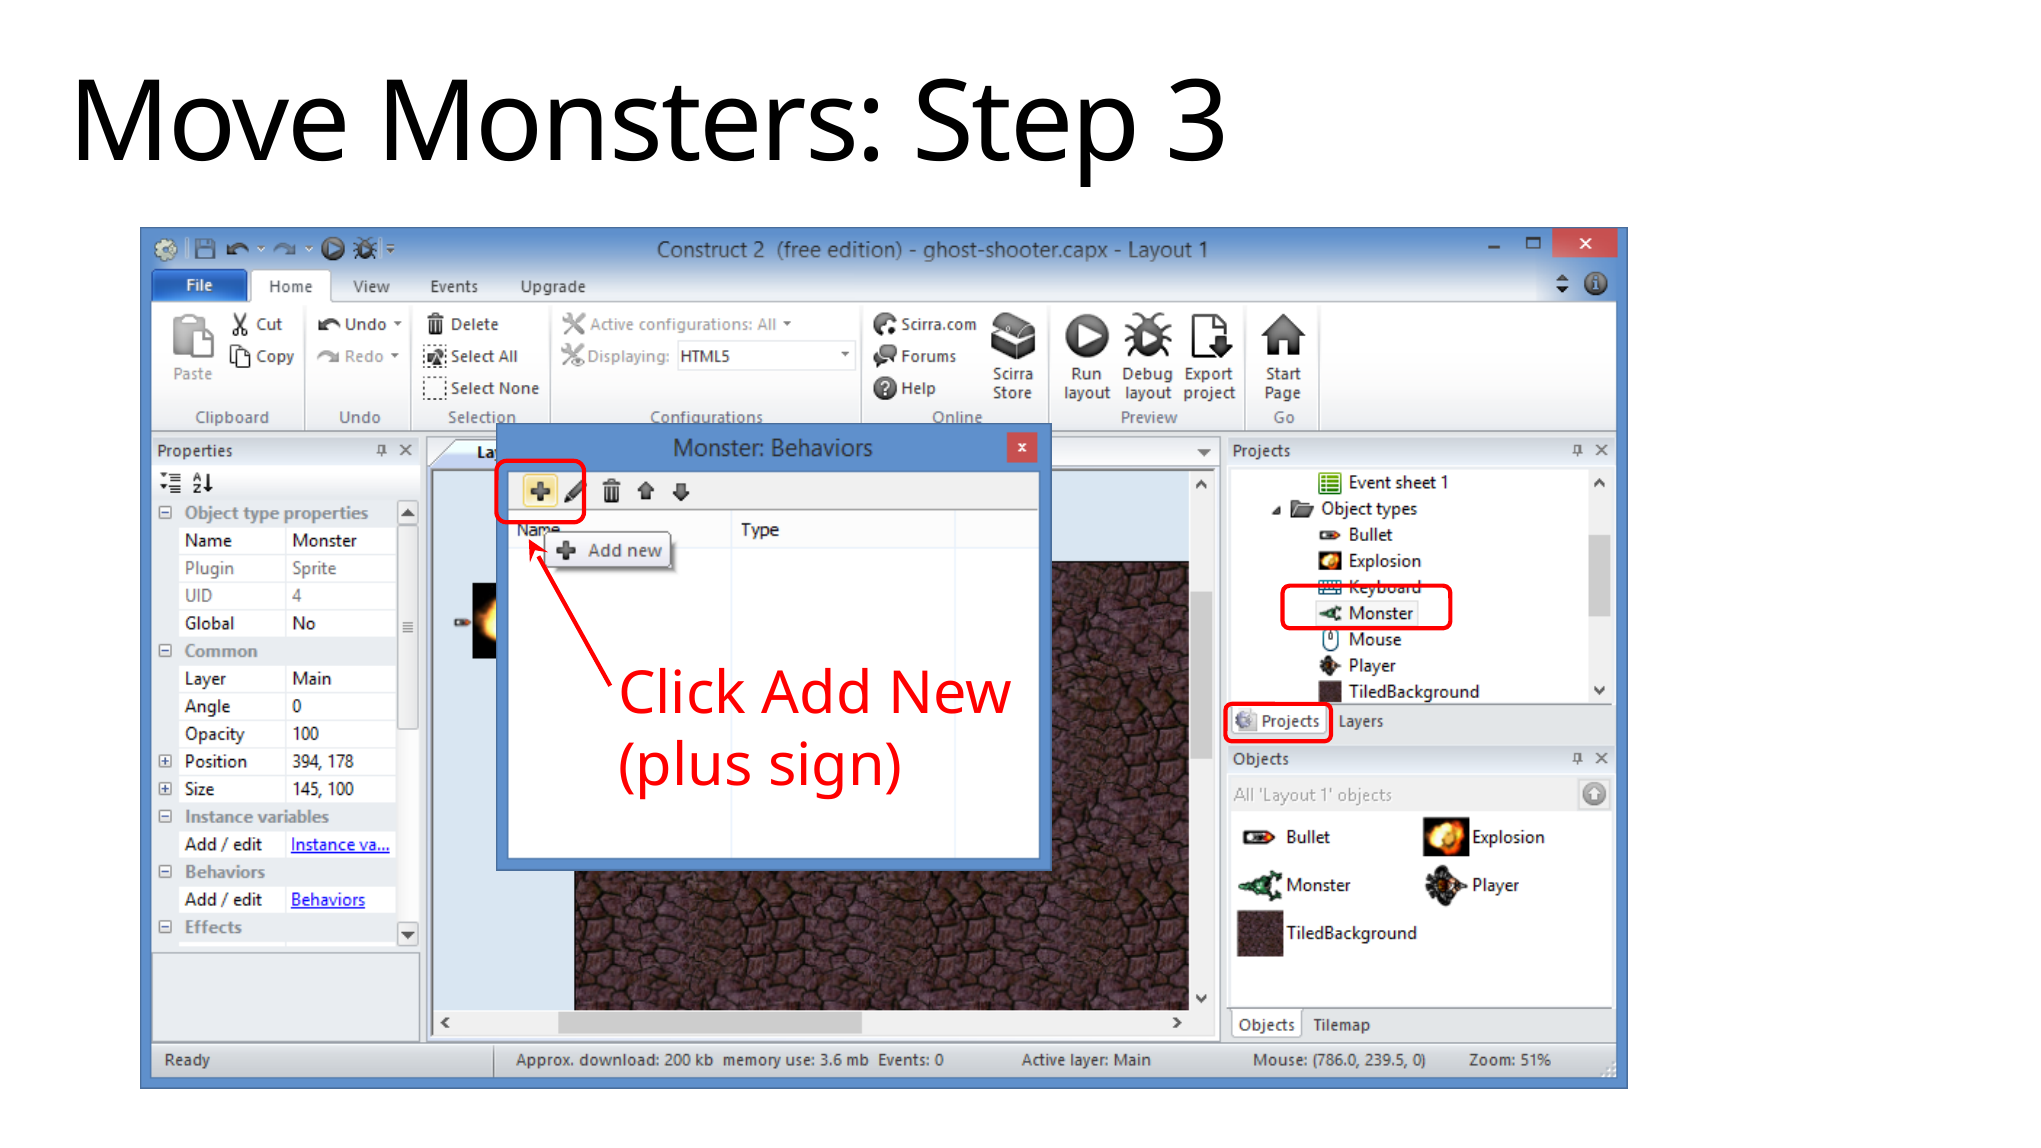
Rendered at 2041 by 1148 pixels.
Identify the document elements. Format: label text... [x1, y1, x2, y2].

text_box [528, 538, 611, 686]
title Move Monsters: Step 3 [45, 48, 1996, 199]
picture [140, 227, 1628, 1089]
